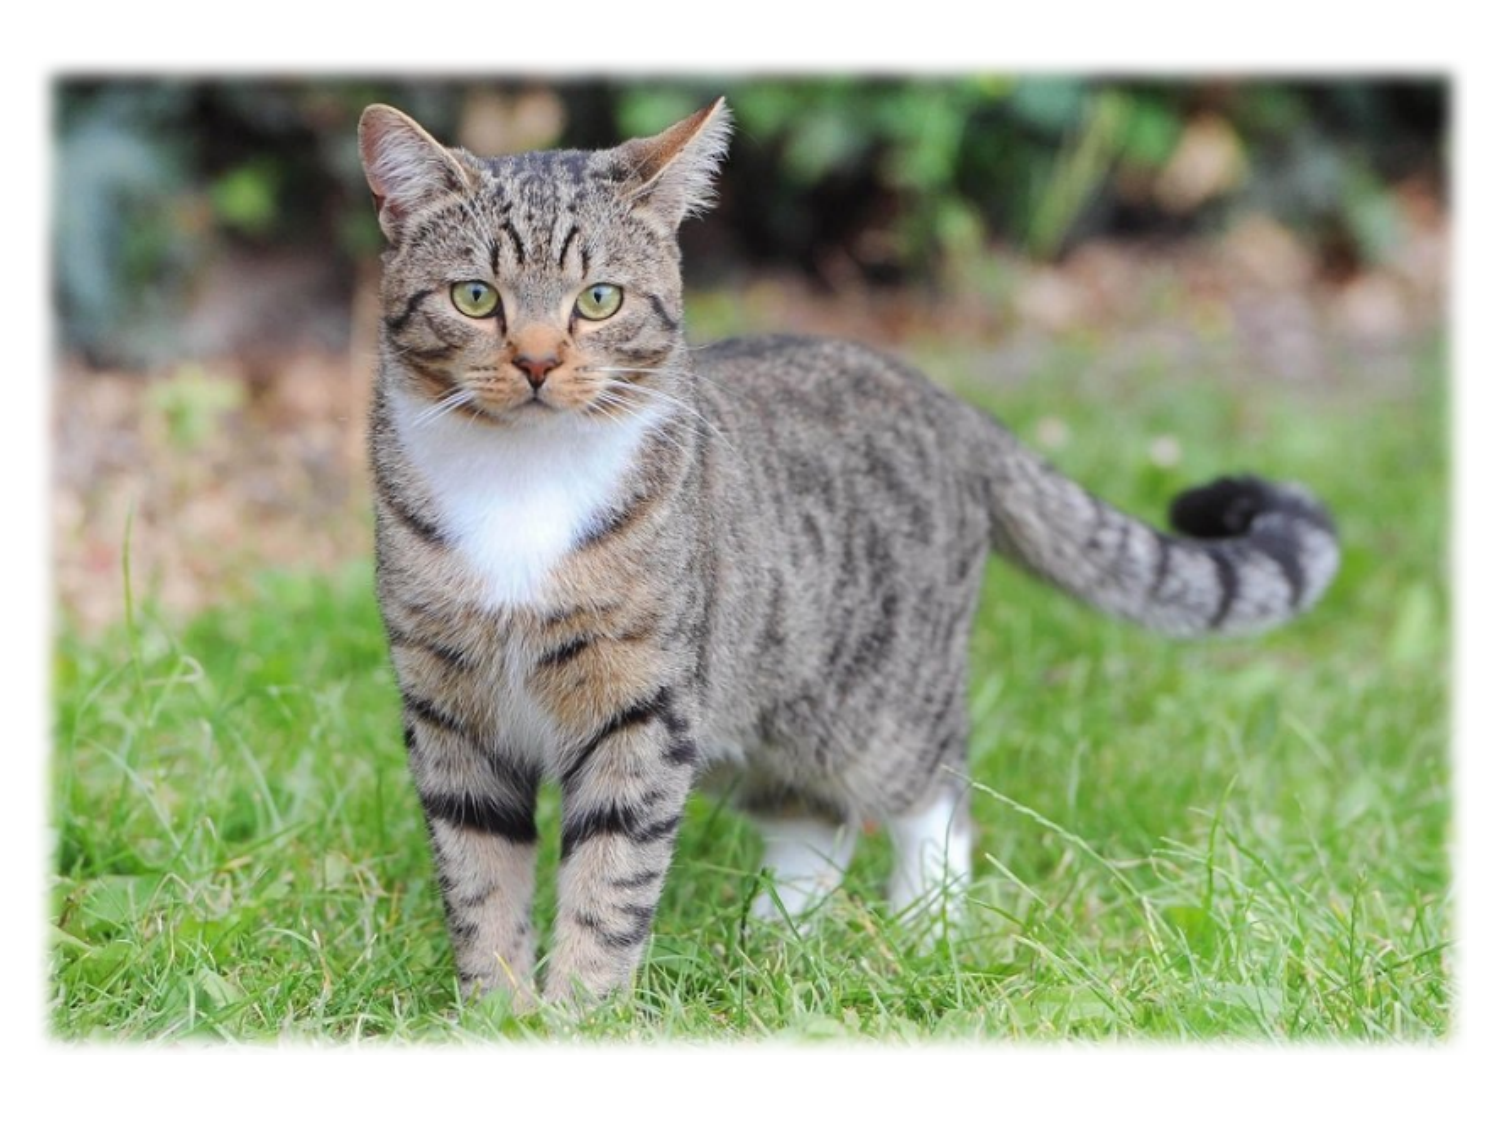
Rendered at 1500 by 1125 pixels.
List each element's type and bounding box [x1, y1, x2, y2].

picture [34, 58, 1467, 1055]
